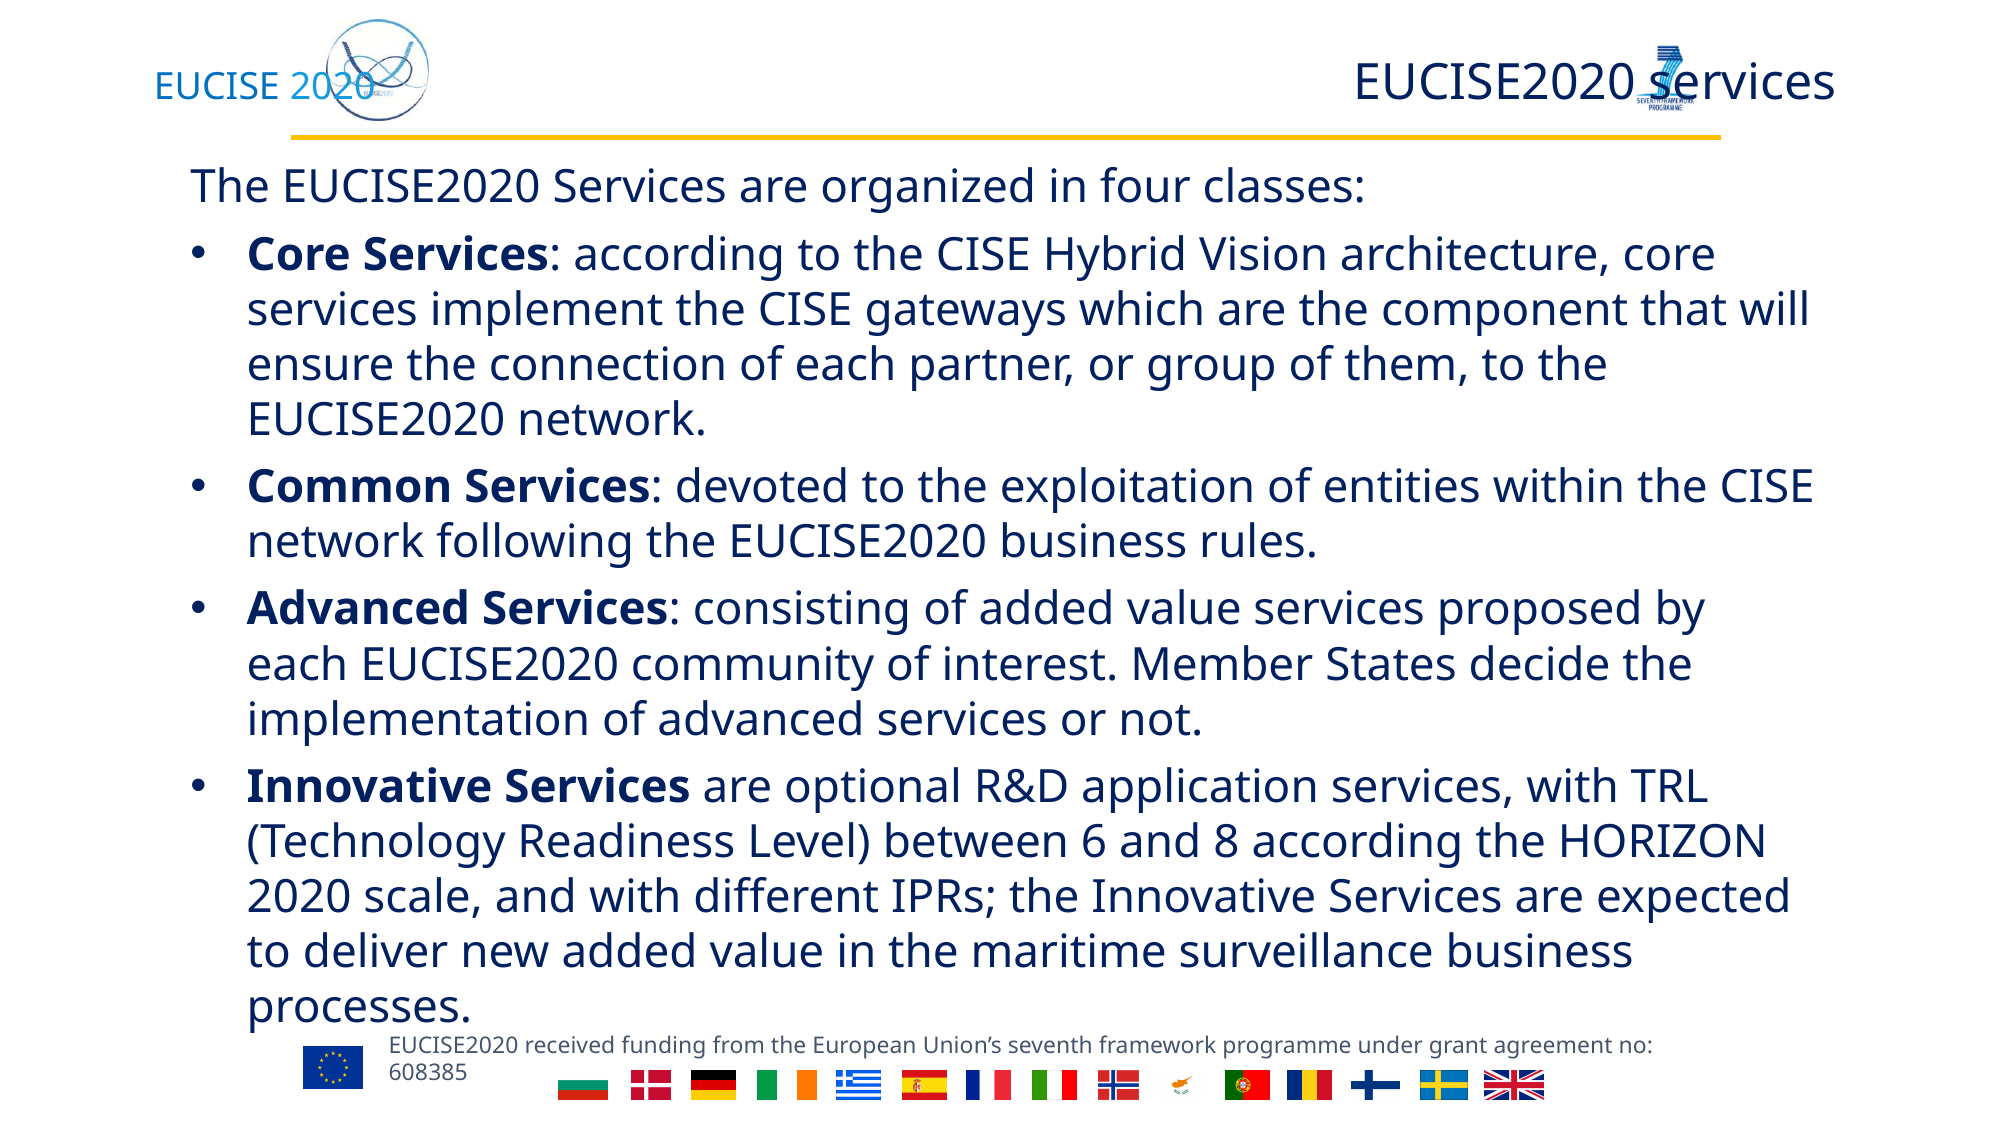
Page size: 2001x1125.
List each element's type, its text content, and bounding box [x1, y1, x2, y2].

picture [1632, 42, 1698, 114]
text_box EUCISE 2020 EUCISE2020 services [139, 42, 326, 118]
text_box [303, 1023, 1697, 1100]
picture [326, 19, 429, 121]
text_box The EUCISE2020 Services are organized in four classes: Core Services: according to the CISE Hybrid Vision architecture, core services implement the CISE gateways which are the component that will ensure the connection of each partner, or group of them, to the EUCISE2020 network. Common Services: devoted to the exploitation of entities within the CISE network following the EUCISE2020 business rules. Advanced Services: consisting of added value services proposed by each EUCISE2020 community of interest. Member States decide the implementation of advanced services or not. Innovative Services are optional R&D application services, with TRL (Technology Readiness Level) between 6 and 8 according the HORIZON 2020 scale, and with different IPRs; the Innovative Services are expected to deliver new added value in the maritime surveillance business processes. [175, 149, 1833, 1039]
text_box EUCISE 2020 EUCISE2020 services [429, 42, 1852, 118]
